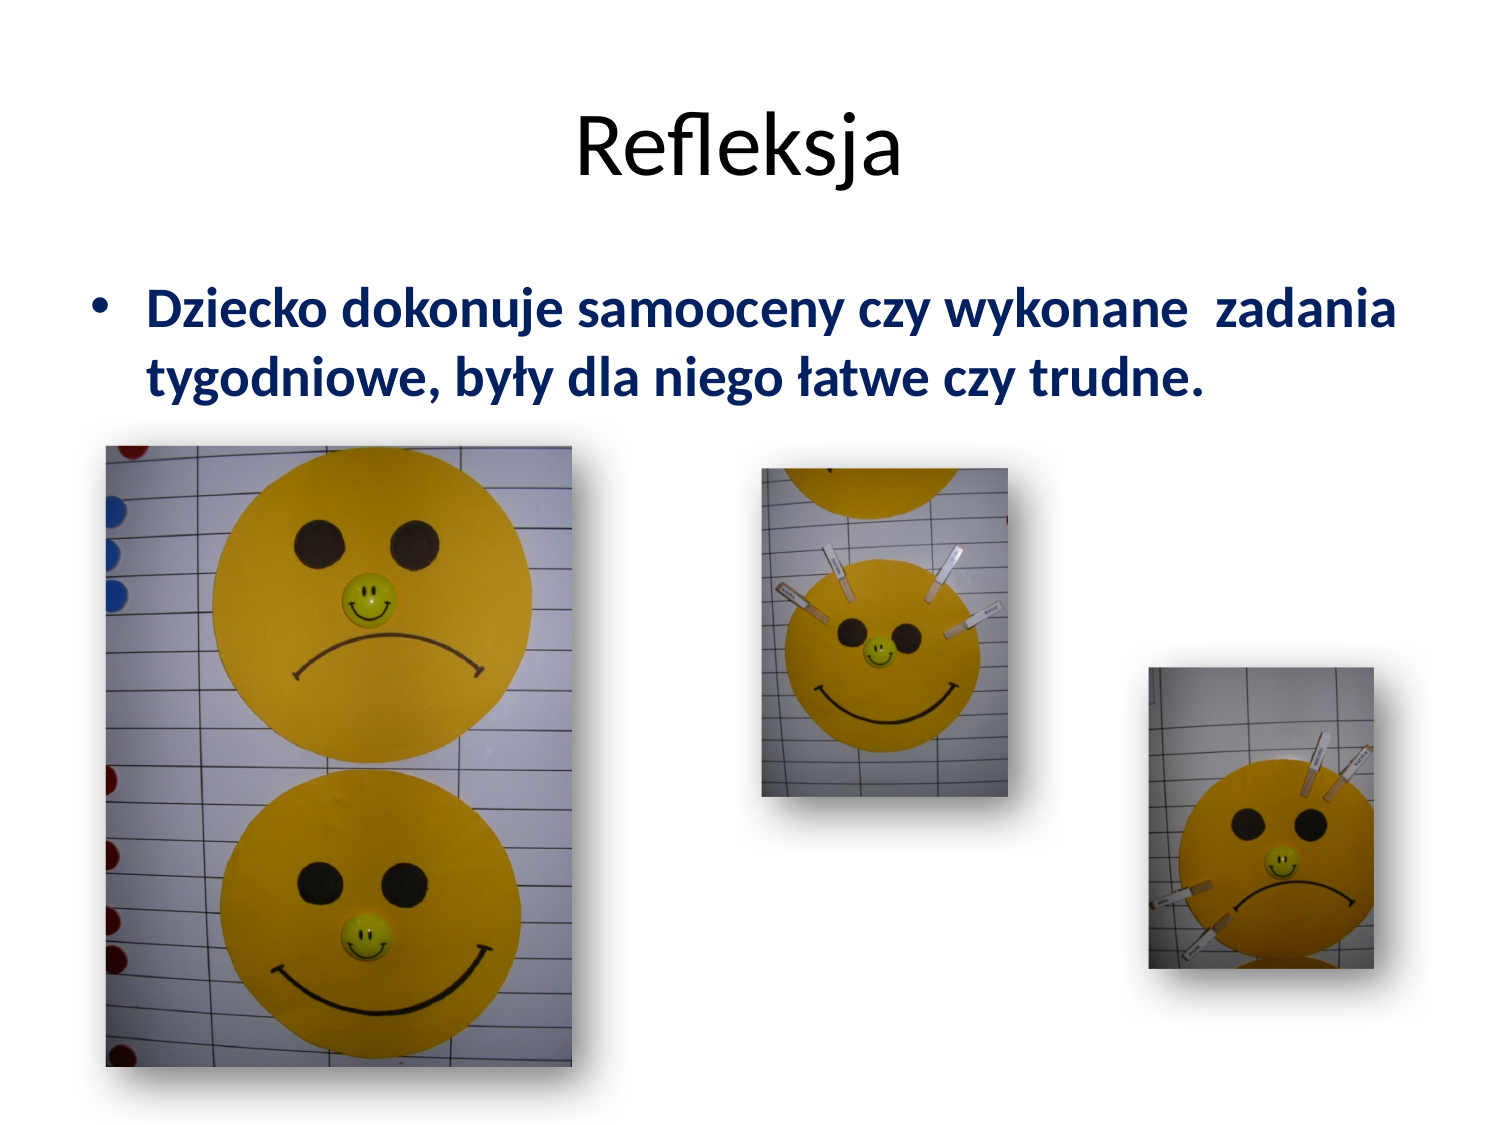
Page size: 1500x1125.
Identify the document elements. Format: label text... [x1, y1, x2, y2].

picture [1110, 668, 1412, 968]
picture [27, 446, 650, 1066]
picture [720, 469, 1049, 797]
title Refleksja [75, 45, 1425, 233]
list Dziecko dokonuje samooceny czy wykonane zadania tygodniowe, były dla niego łatwe czy trudne. [75, 262, 1425, 434]
